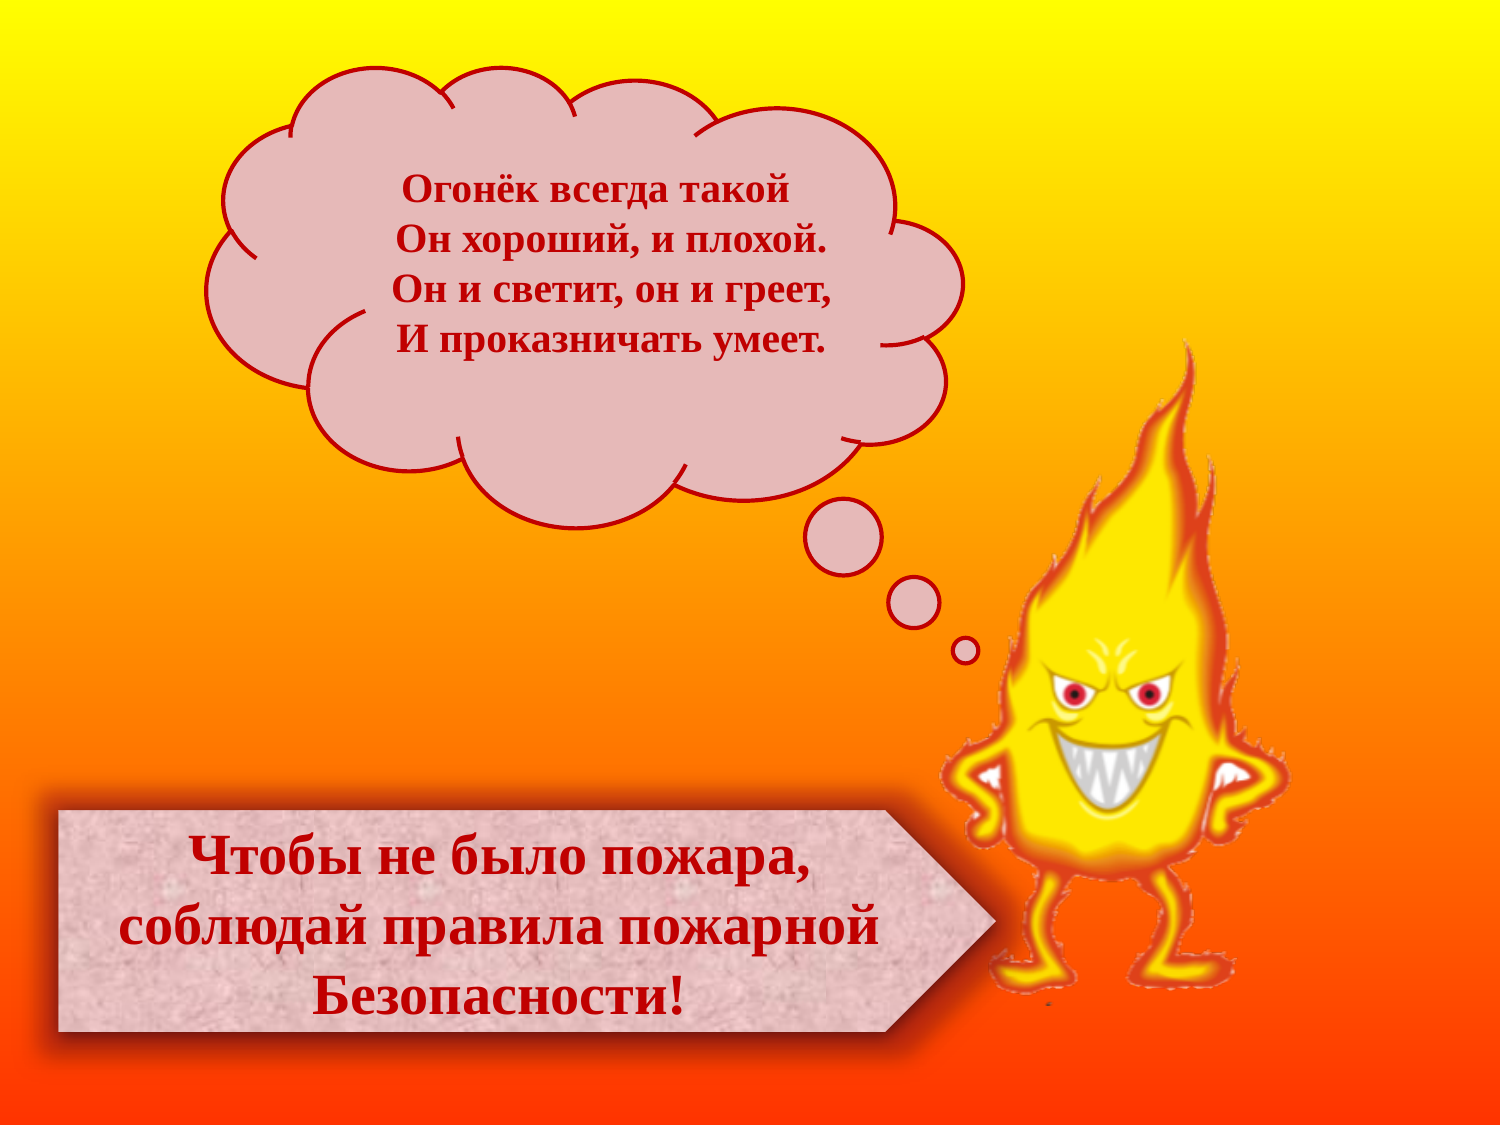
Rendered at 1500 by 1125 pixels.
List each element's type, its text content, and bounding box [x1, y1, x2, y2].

text_box Огонёк всегда такой Он хороший, и плохой. Он и светит, он и греет, И проказничать умеет. [206, 67, 964, 529]
picture [903, 337, 1478, 1006]
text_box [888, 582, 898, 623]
text_box Чтобы не было пожара, соблюдай правила пожарной Безопасности! [56, 808, 908, 1034]
text_box Огонёк всегда такой Он хороший, и плохой. Он и светит, он и греет, И проказничать умеет. [805, 498, 882, 576]
